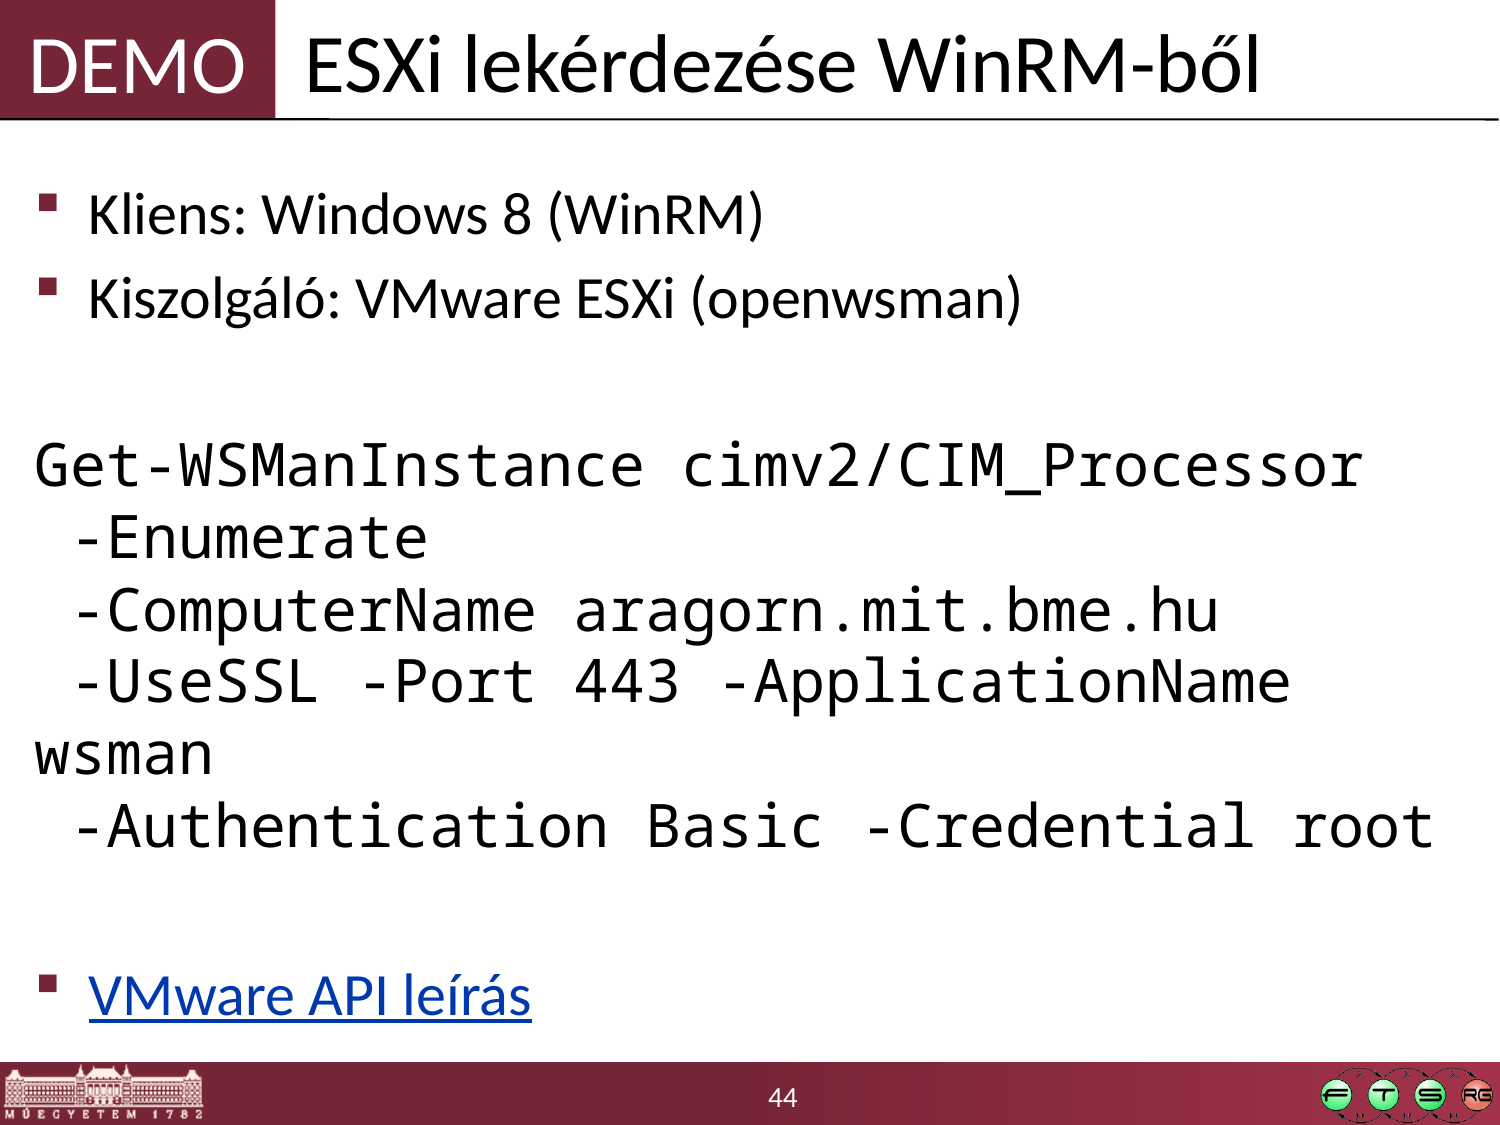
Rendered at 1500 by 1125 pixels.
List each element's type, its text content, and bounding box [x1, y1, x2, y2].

picture [1318, 1065, 1494, 1125]
picture [0, 1063, 209, 1123]
list ESXi lekérdezése WinRM-ből [269, 0, 1500, 120]
list Kliens: Windows 8 (WinRM) Kiszolgáló: VMware ESXi (openwsman) Get-WSManInstance cimv2/CIM_Processor -Enumerate -ComputerName aragorn.mit.bme.hu -UseSSL -Port 443 -ApplicationName wsman -Authentication Basic -Credential root VMware API leírás [19, 167, 1475, 1048]
